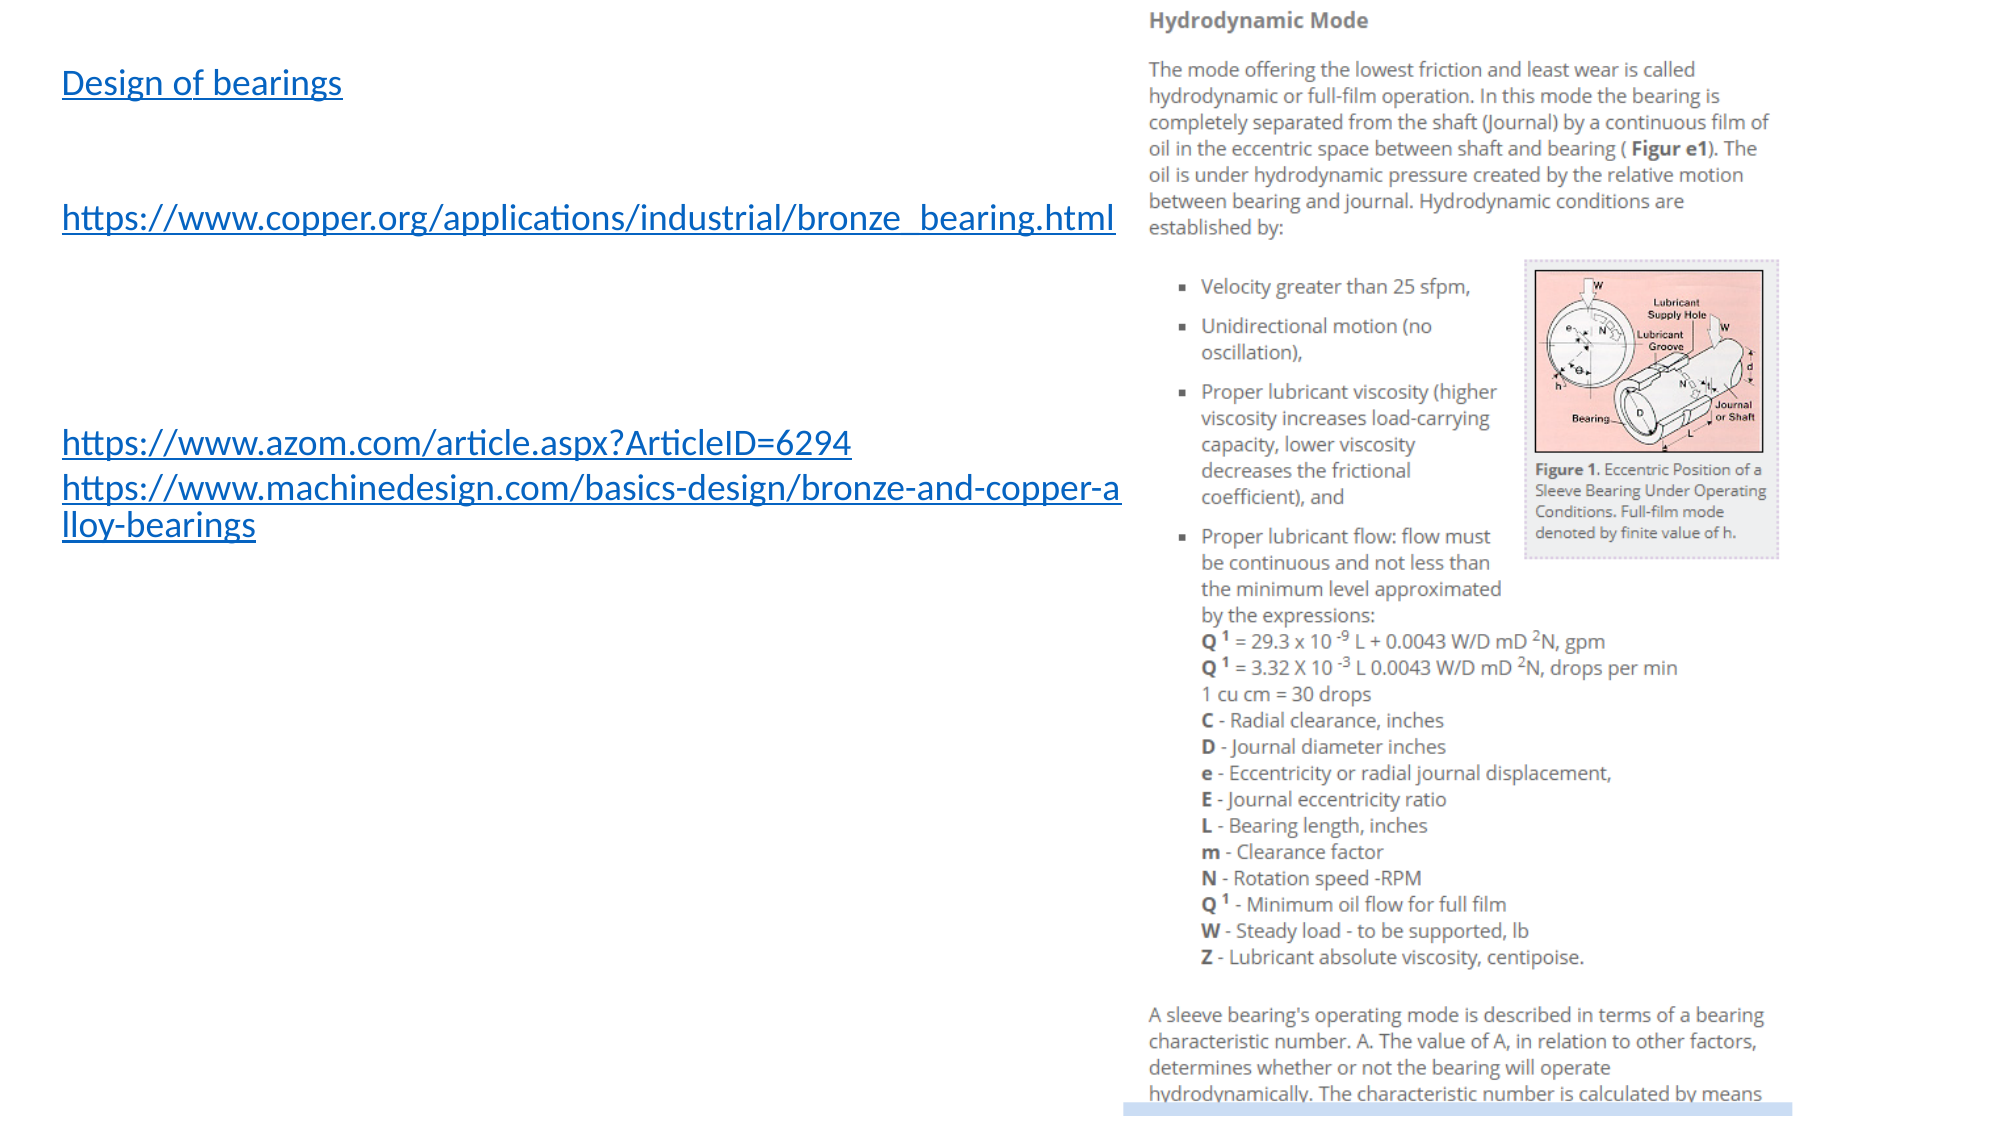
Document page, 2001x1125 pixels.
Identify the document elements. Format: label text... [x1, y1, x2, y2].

picture [1123, 0, 1793, 1116]
text_box Design of bearings https://www.copper.org/applications/industrial/bronze_bearing.html https://www.azom.com/article.aspx?ArticleID=6294 https://www.machinedesign.com/basics-design/bronze-and-copper-alloy-bearings [46, 50, 1123, 560]
